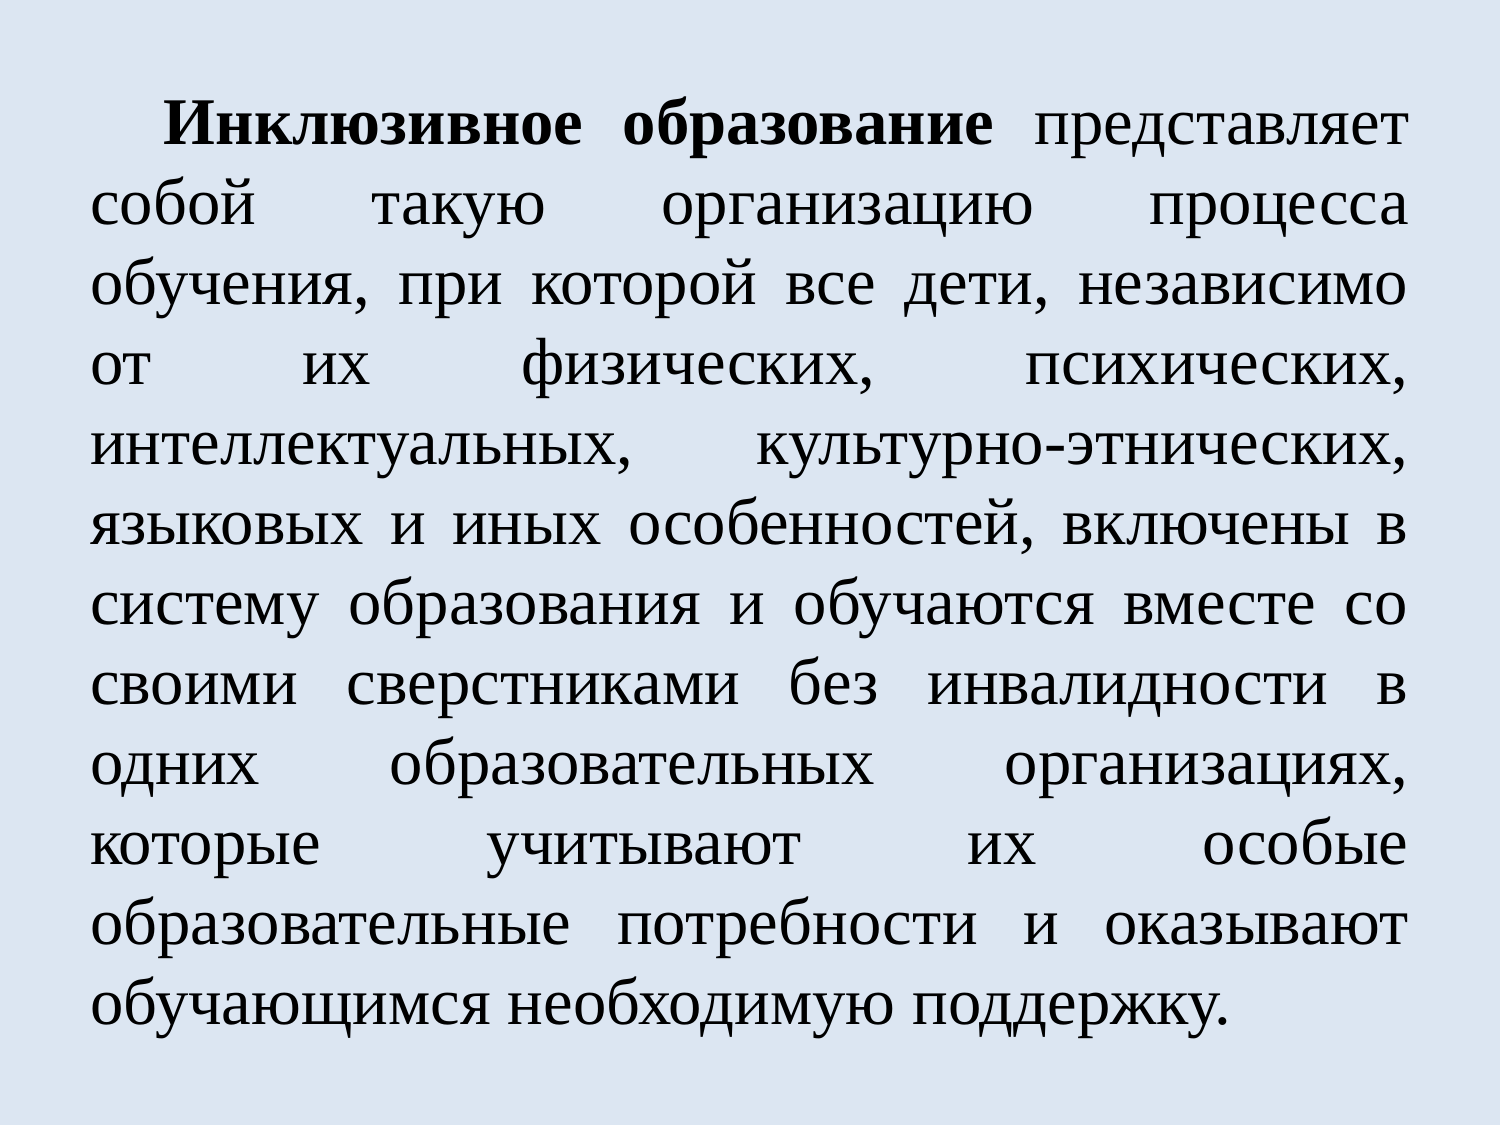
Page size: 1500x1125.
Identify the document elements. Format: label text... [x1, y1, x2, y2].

list Инклюзивное образование представляет собой такую организацию процесса обучения, при которой все дети, независимо от их физических, психических, интеллектуальных, культурно-этнических, языковых и иных особенностей, включены в систему образования и обучаются вместе со своими сверстниками без инвалидности в одних образовательных организациях, которые учитывают их особые образовательные потребности и оказывают обучающимся необходимую поддержку. [75, 70, 1425, 1055]
